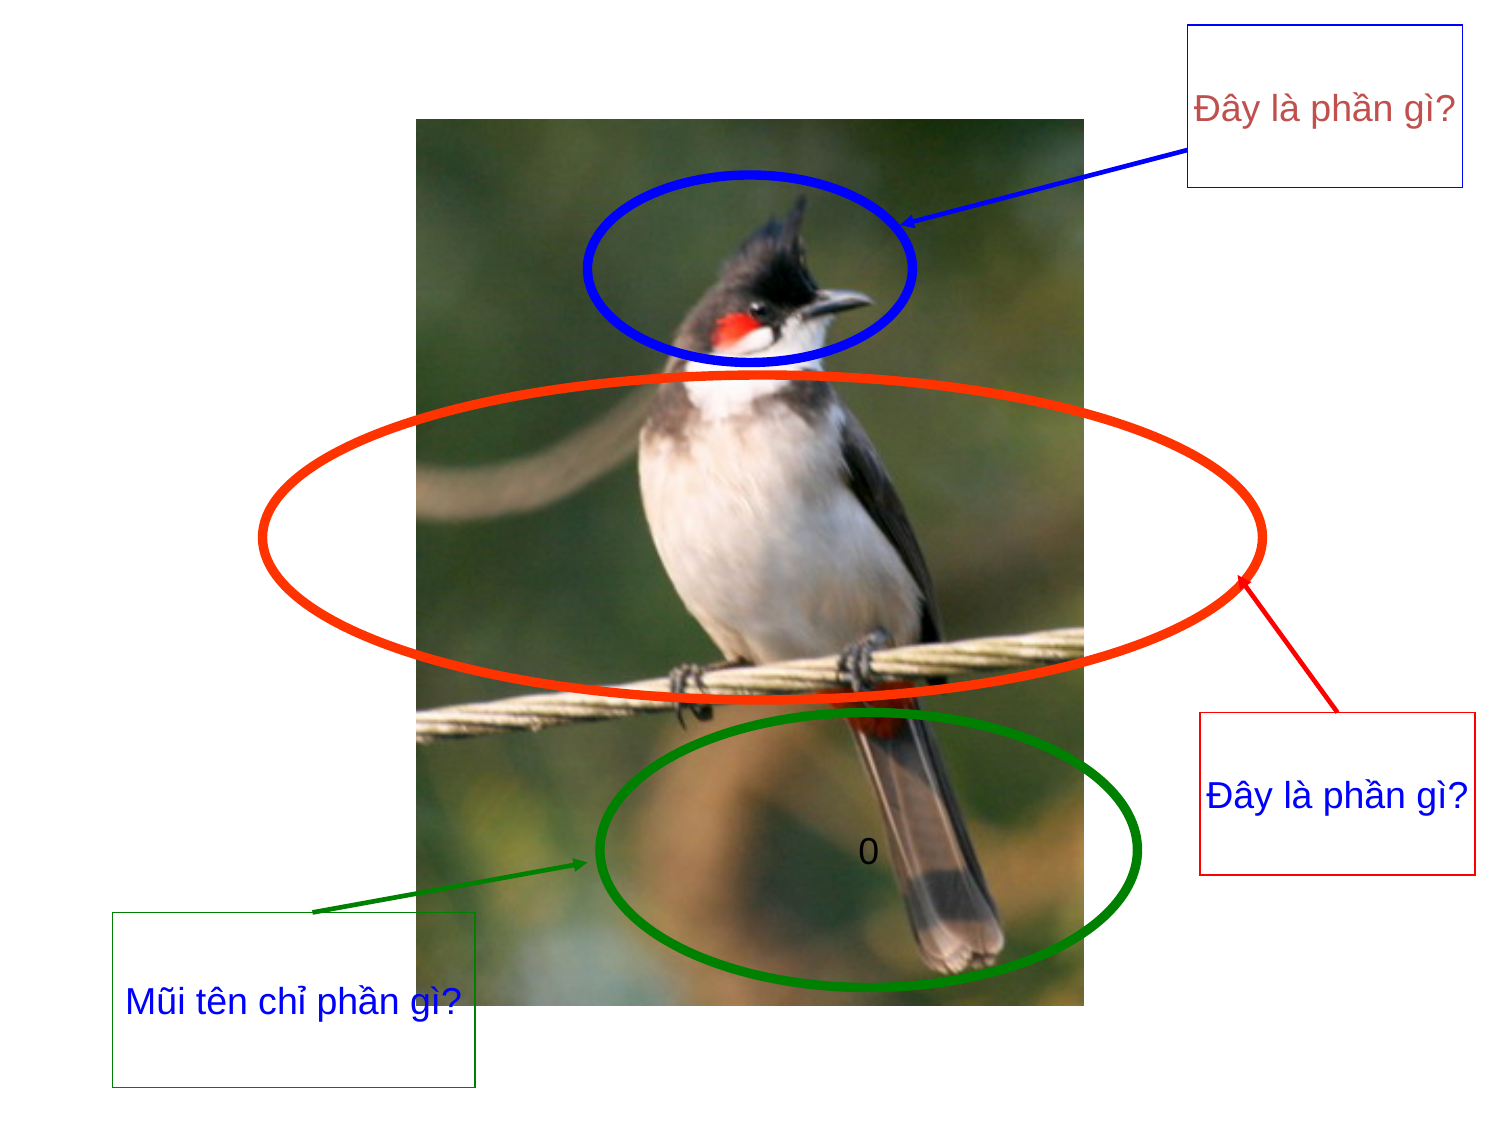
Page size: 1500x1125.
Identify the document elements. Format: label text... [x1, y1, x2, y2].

text_box [1088, 414, 1263, 661]
text_box 0 [1088, 770, 1138, 930]
text_box Mũi tên chỉ phần gì? [112, 912, 475, 1088]
text_box [262, 421, 411, 654]
text_box [1237, 574, 1338, 712]
picture [416, 119, 1084, 1006]
text_box Đây là phần gì? [1200, 712, 1475, 875]
text_box Đây là phần gì? [1187, 24, 1463, 188]
